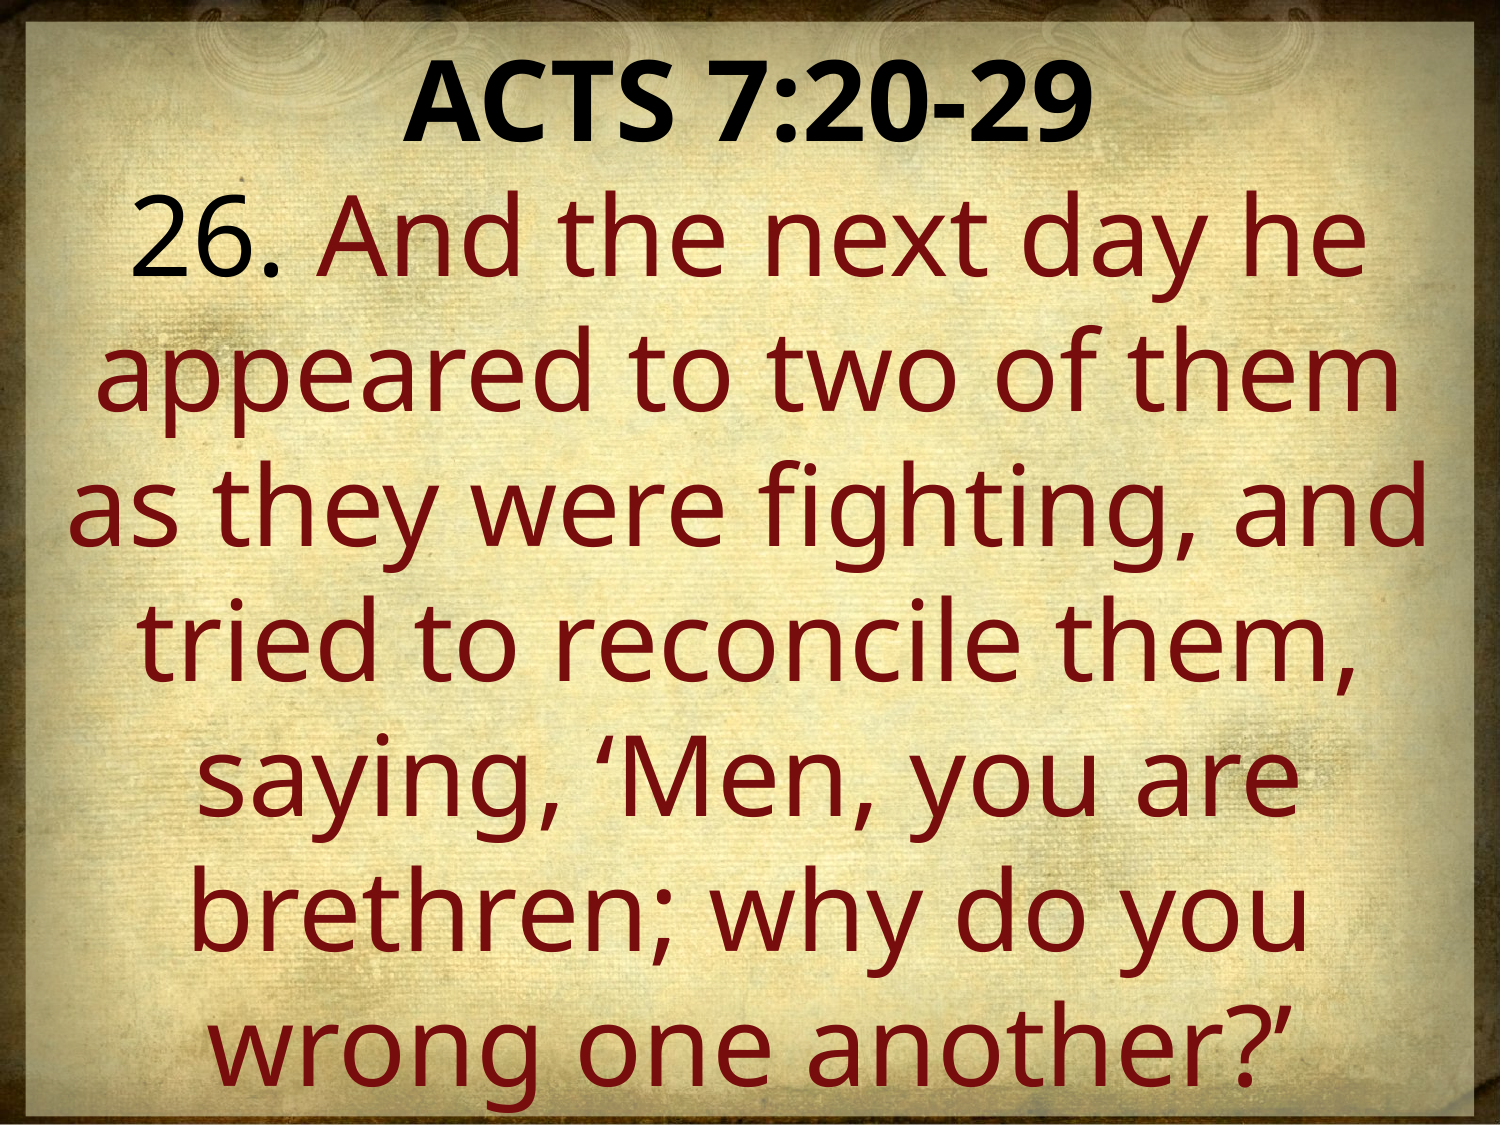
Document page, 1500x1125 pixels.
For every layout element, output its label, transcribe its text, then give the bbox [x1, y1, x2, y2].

picture [0, 0, 1500, 1125]
text_box ACTS 7:20-29 26. And the next day he appeared to two of them as they were fighting, and tried to reconcile them, saying, ‘Men, you are brethren; why do you wrong one another?’ [25, 21, 1475, 1117]
